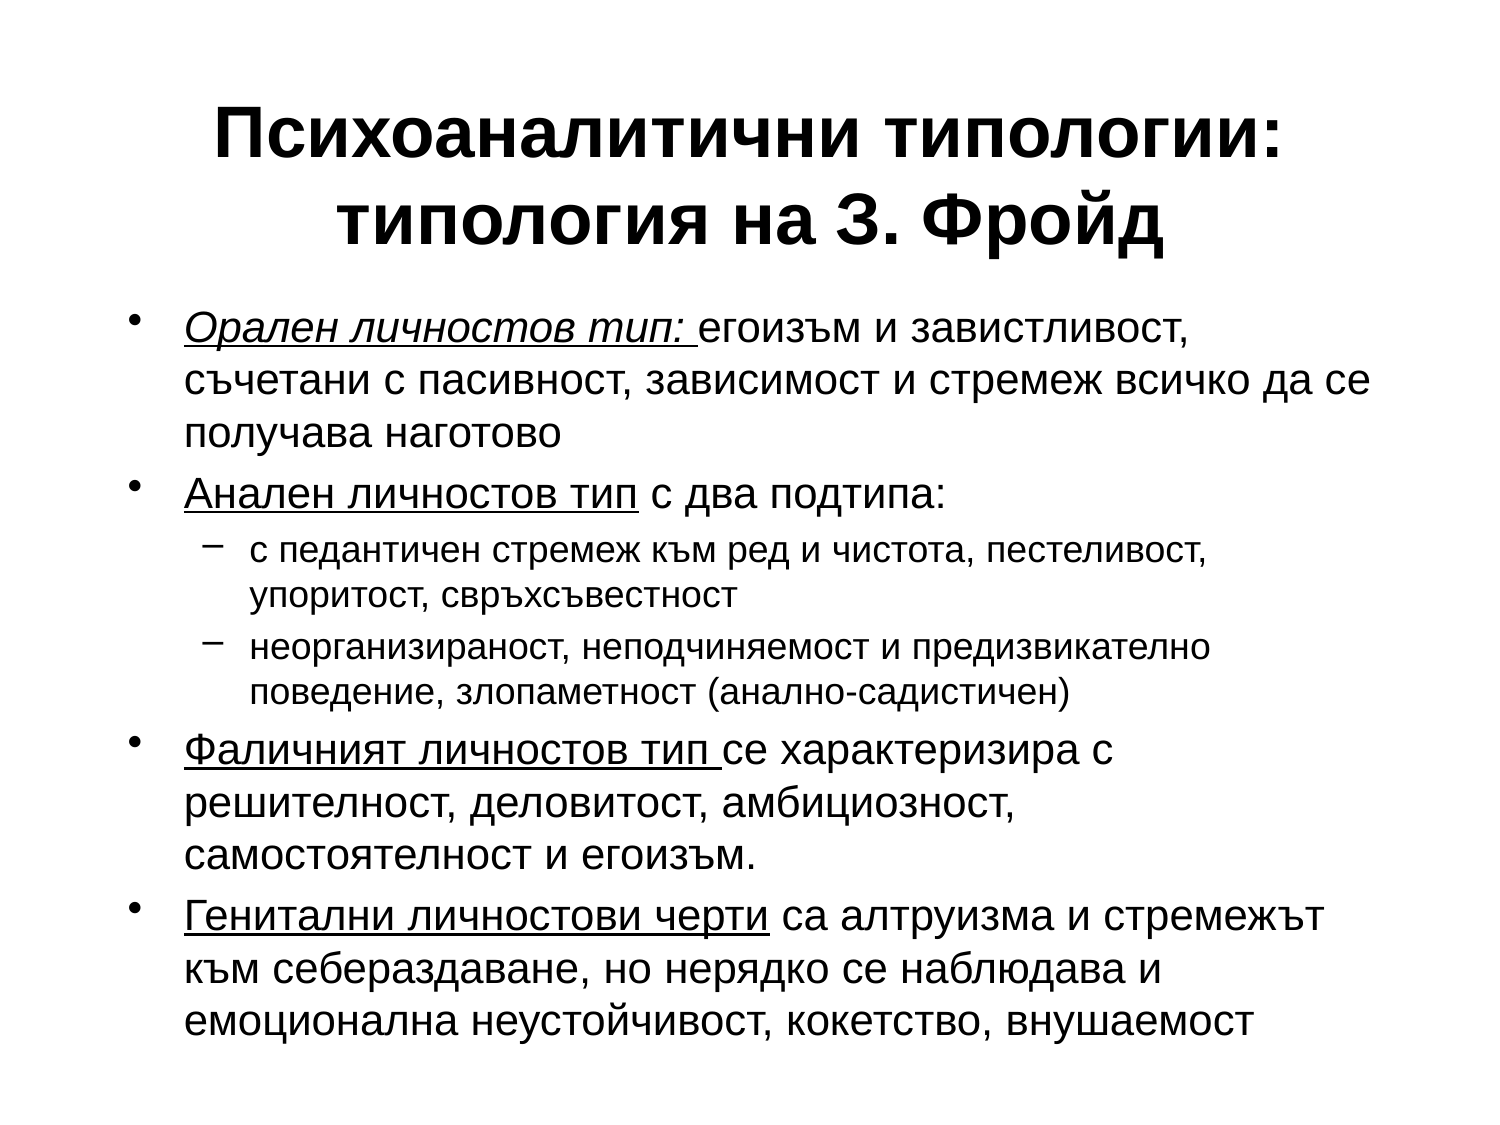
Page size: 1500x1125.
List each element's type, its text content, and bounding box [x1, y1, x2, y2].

title Психоаналитични типологии: типология на З. Фройд [112, 99, 1388, 244]
list Орален личностов тип: егоизъм и завистливост, съчетани с пасивност, зависимост и стремеж всичко да се получава наготово Анален личностов тип с два подтипа: с педантичен стремеж към ред и чистота, пестеливост, упоритост, свръхсъвестност неорганизираност, неподчиняемост и предизвикателно поведение, злопаметност (анално-садистичен) Фаличният личностов тип се характеризира с решителност, деловитост, амбициозност, самостоятелност и егоизъм. Генитални личностови черти са алтруизма и стремежът към себераздаване, но нерядко се наблюдава и емоционална неустойчивост, кокетство, внушаемост [112, 290, 1388, 1001]
